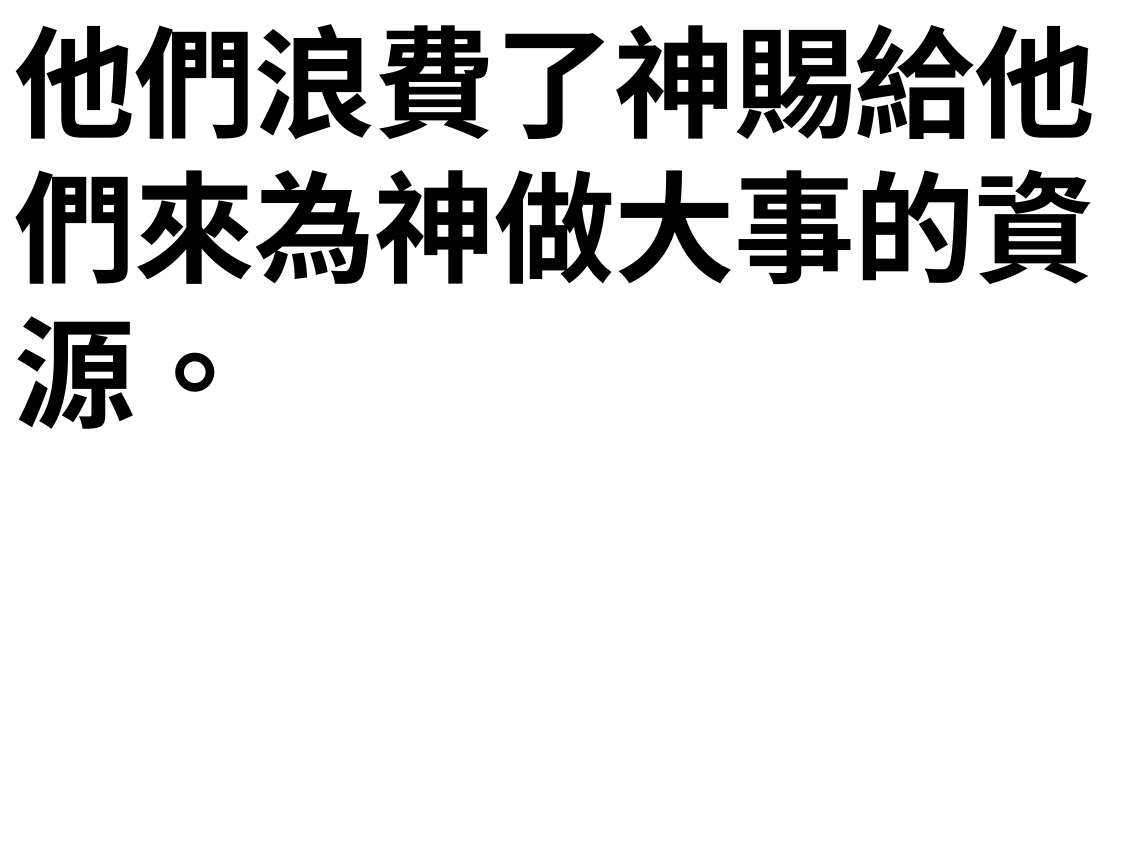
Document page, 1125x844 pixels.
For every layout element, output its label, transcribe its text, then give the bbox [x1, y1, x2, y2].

text_box 他們浪費了神賜給他們來為神做大事的資源。 [0, 0, 1125, 450]
